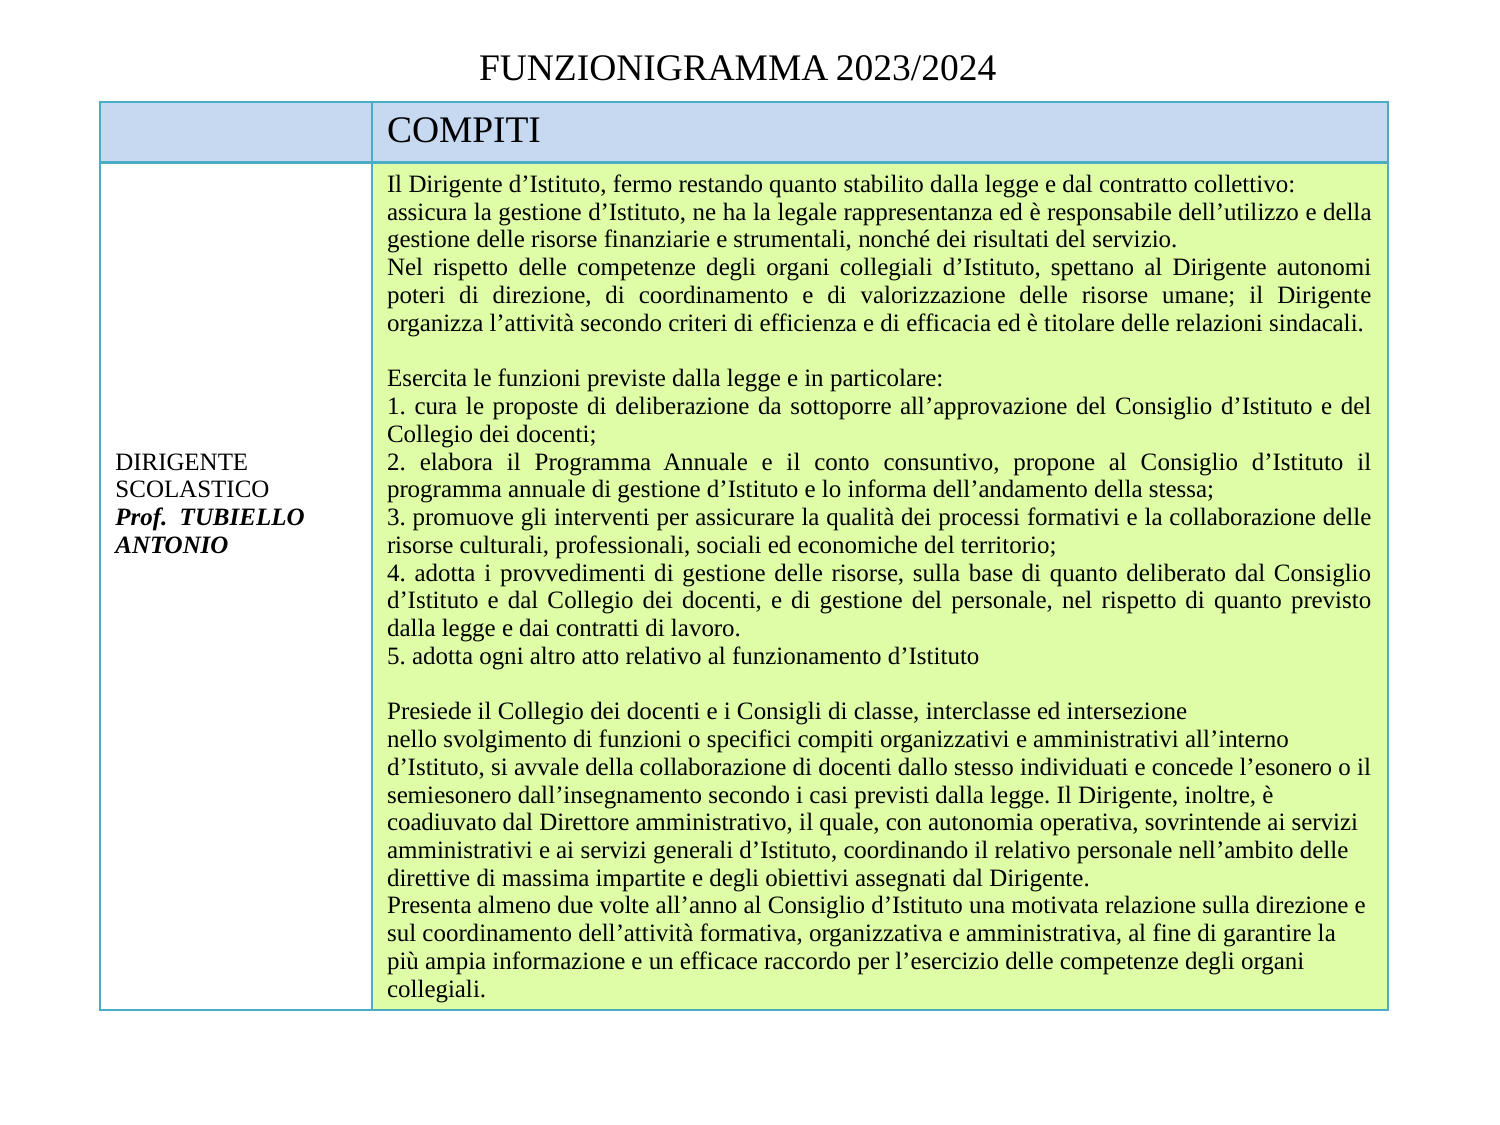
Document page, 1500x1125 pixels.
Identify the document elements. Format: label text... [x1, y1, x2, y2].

table_header [101, 103, 371, 161]
title FUNZIONIGRAMMA 2023/2024 [100, 0, 1376, 101]
table_cell DIRIGENTE SCOLASTICO Prof. TUBIELLO ANTONIO [101, 164, 371, 1009]
table_header COMPITI [373, 103, 1387, 161]
table_cell Il Dirigente d’Istituto, fermo restando quanto stabilito dalla legge e dal contratto collettivo: assicura la gestione d’Istituto, ne ha la legale rappresentanza ed è responsabile dell’utilizzo e della gestione delle risorse finanziarie e strumentali, nonché dei risultati del servizio. Nel rispetto delle competenze degli organi collegiali d’Istituto, spettano al Dirigente autonomi poteri di direzione, di coordinamento e di valorizzazione delle risorse umane; il Dirigente organizza l’attività secondo criteri di efficienza e di efficacia ed è titolare delle relazioni sindacali. Esercita le funzioni previste dalla legge e in particolare: 1. cura le proposte di deliberazione da sottoporre all’approvazione del Consiglio d’Istituto e del Collegio dei docenti; 2. elabora il Programma Annuale e il conto consuntivo, propone al Consiglio d’Istituto il programma annuale di gestione d’Istituto e lo informa dell’andamento della stessa; 3. promuove gli interventi per assicurare la qualità dei processi formativi e la collaborazione delle risorse culturali, professionali, sociali ed economiche del territorio; 4. adotta i provvedimenti di gestione delle risorse, sulla base di quanto deliberato dal Consiglio d’Istituto e dal Collegio dei docenti, e di gestione del personale, nel rispetto di quanto previsto dalla legge e dai contratti di lavoro. 5. adotta ogni altro atto relativo al funzionamento d’Istituto Presiede il Collegio dei docenti e i Consigli di classe, interclasse ed intersezione nello svolgimento di funzioni o specifici compiti organizzativi e amministrativi all’interno d’Istituto, si avvale della collaborazione di docenti dallo stesso individuati e concede l’esonero o il semiesonero dall’insegnamento secondo i casi previsti dalla legge. Il Dirigente, inoltre, è coadiuvato dal Direttore amministrativo, il quale, con autonomia operativa, sovrintende ai servizi amministrativi e ai servizi generali d’Istituto, coordinando il relativo personale nell’ambito delle direttive di massima impartite e degli obiettivi assegnati dal Dirigente. Presenta almeno due volte all’anno al Consiglio d’Istituto una motivata relazione sulla direzione e sul coordinamento dell’attività formativa, organizzativa e amministrativa, al fine di garantire la più ampia informazione e un efficace raccordo per l’esercizio delle competenze degli organi collegiali. [373, 164, 1387, 1009]
